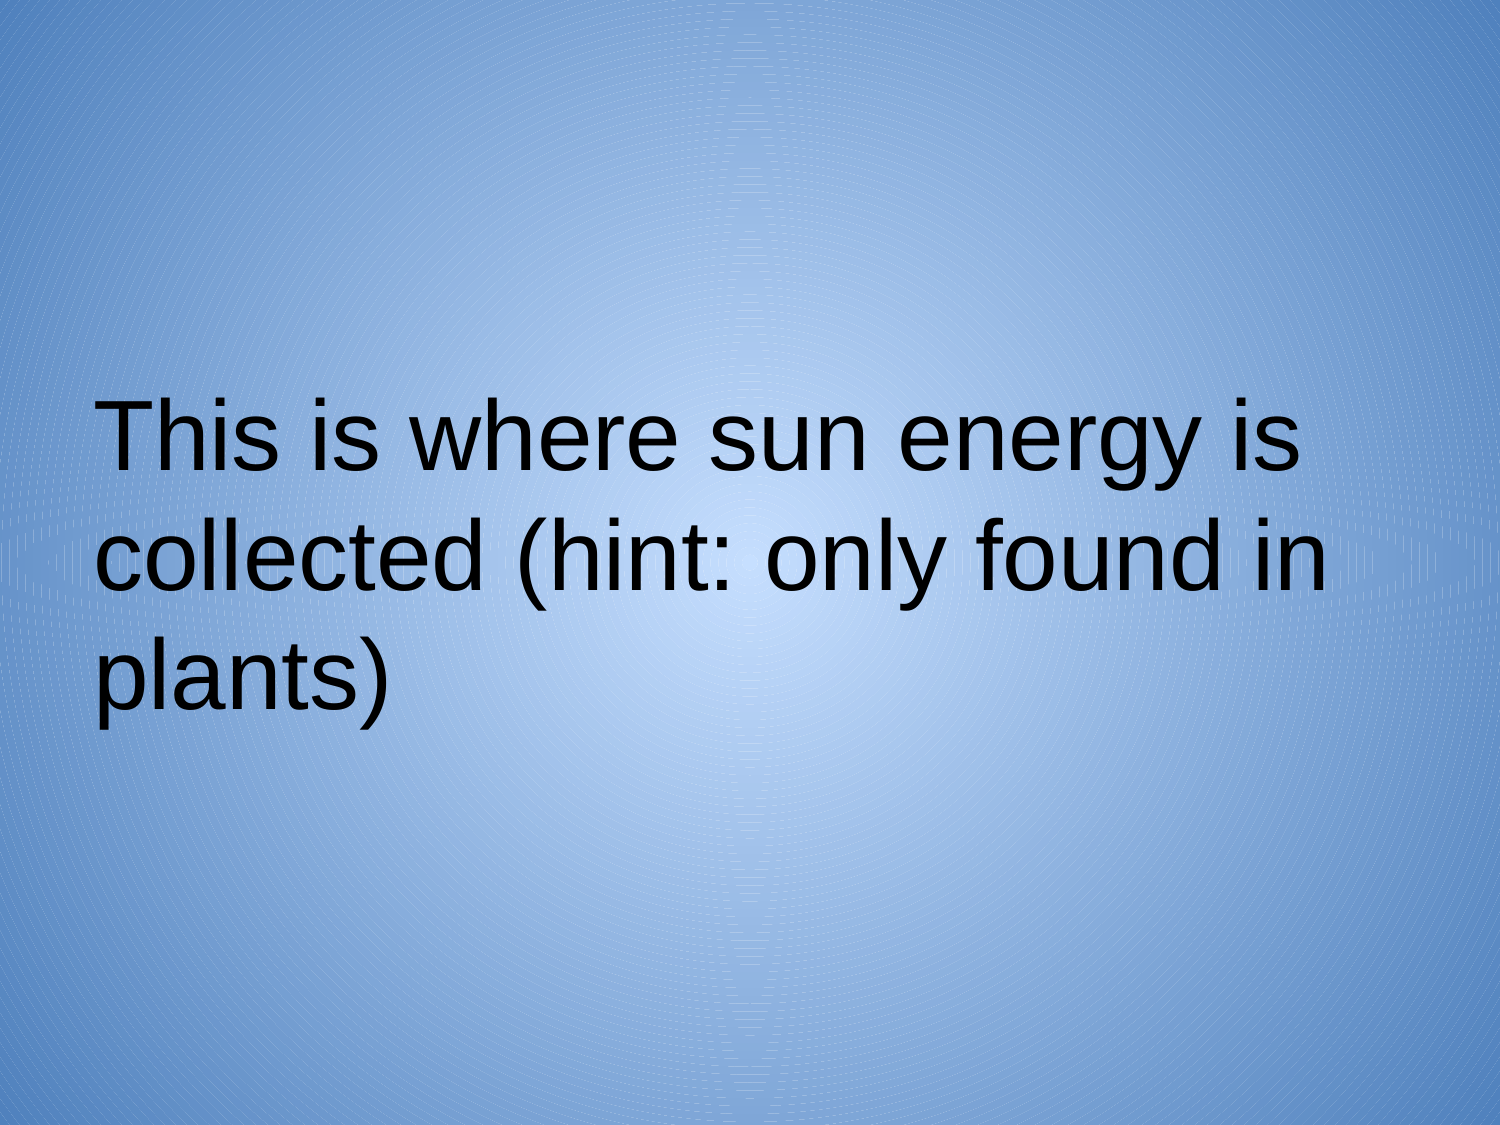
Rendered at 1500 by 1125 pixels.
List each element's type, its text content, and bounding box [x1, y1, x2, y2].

text_box This is where sun energy is collected (hint: only found in plants) [78, 115, 1424, 745]
